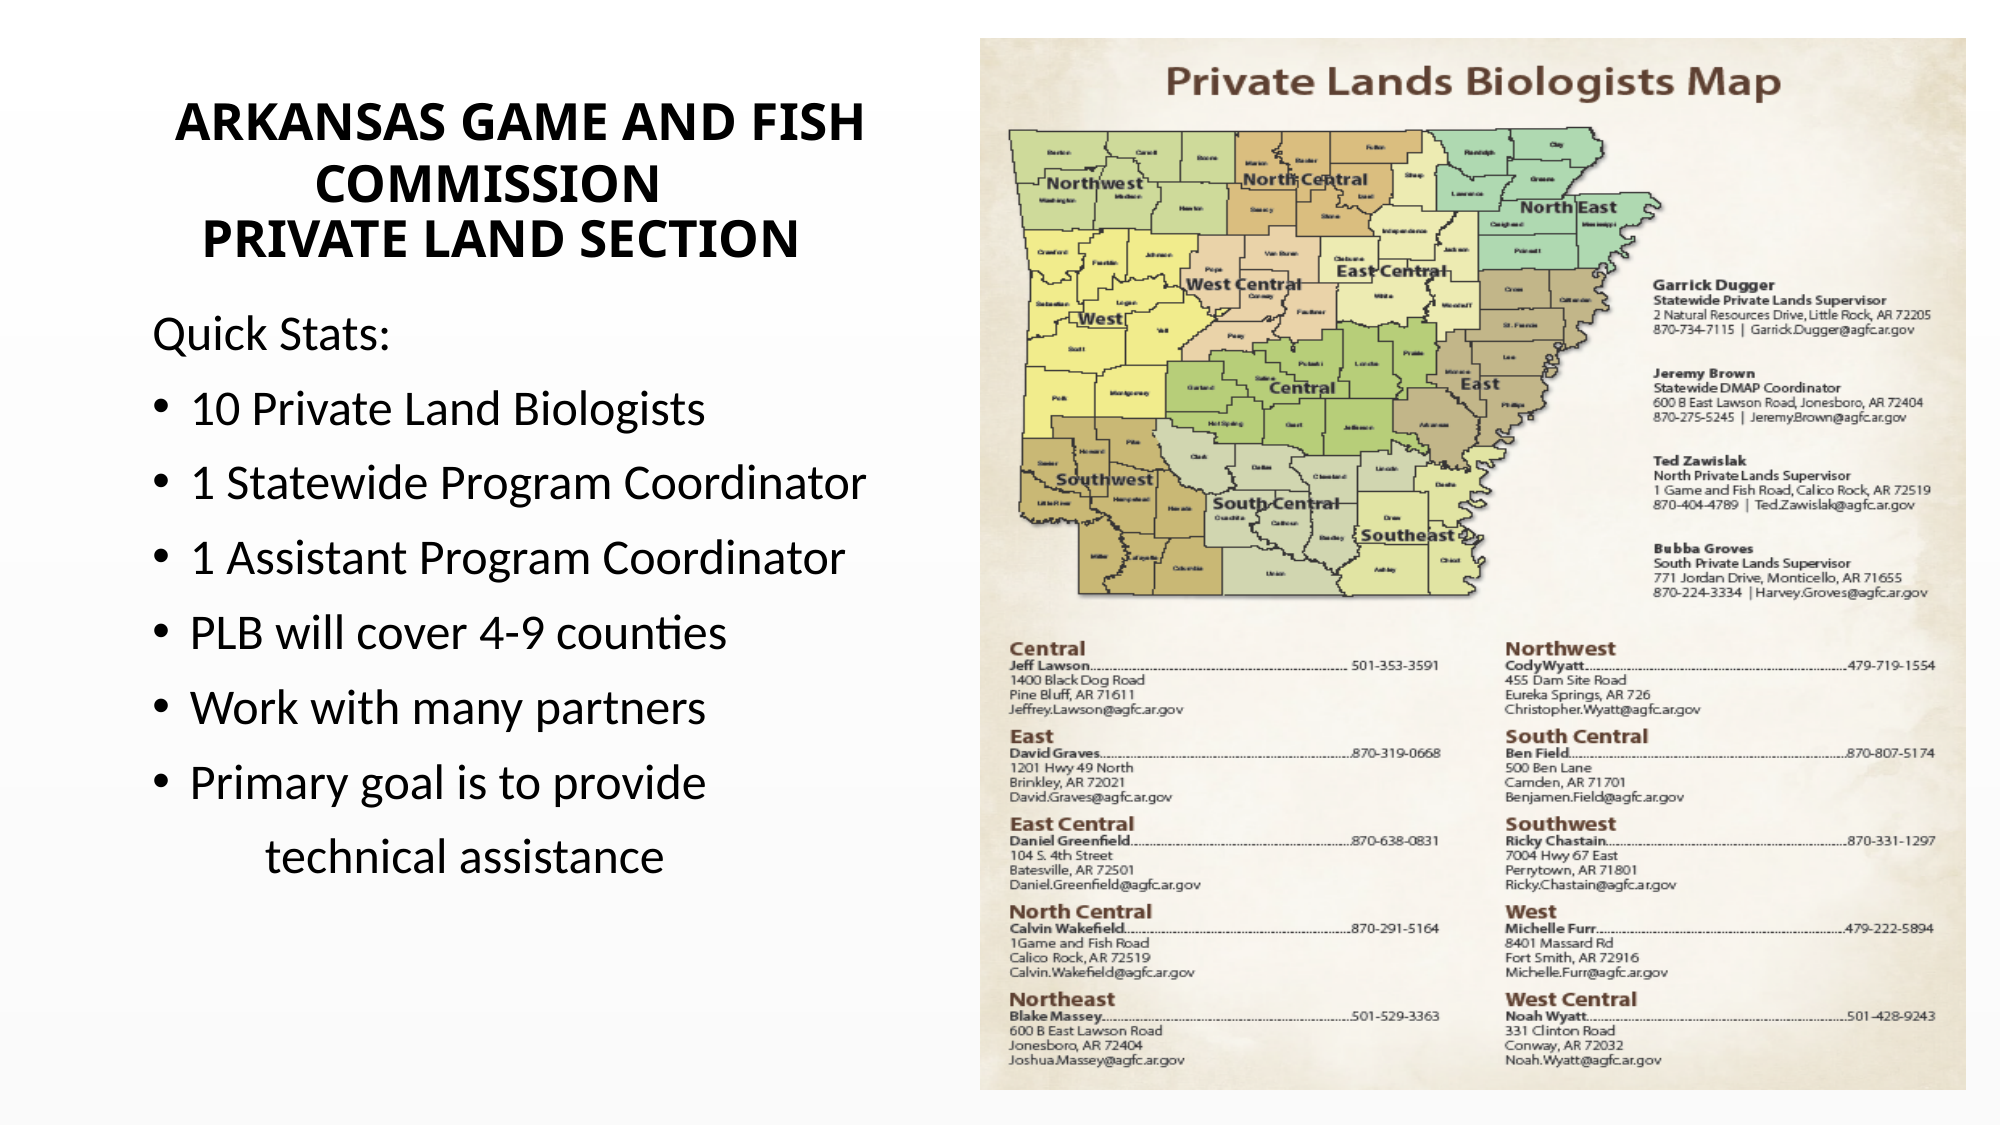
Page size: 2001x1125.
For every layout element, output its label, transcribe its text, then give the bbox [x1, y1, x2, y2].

title ARKANSAS GAME AND FISH COMMISSION PRIVATE LAND SECTION [32, 59, 945, 278]
list Quick Stats: 10 Private Land Biologists 1 Statewide Program Coordinator 1 Assistant Program Coordinator PLB will cover 4-9 counties Work with many partners Primary goal is to provide technical assistance [137, 299, 980, 1014]
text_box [980, 38, 1966, 1090]
